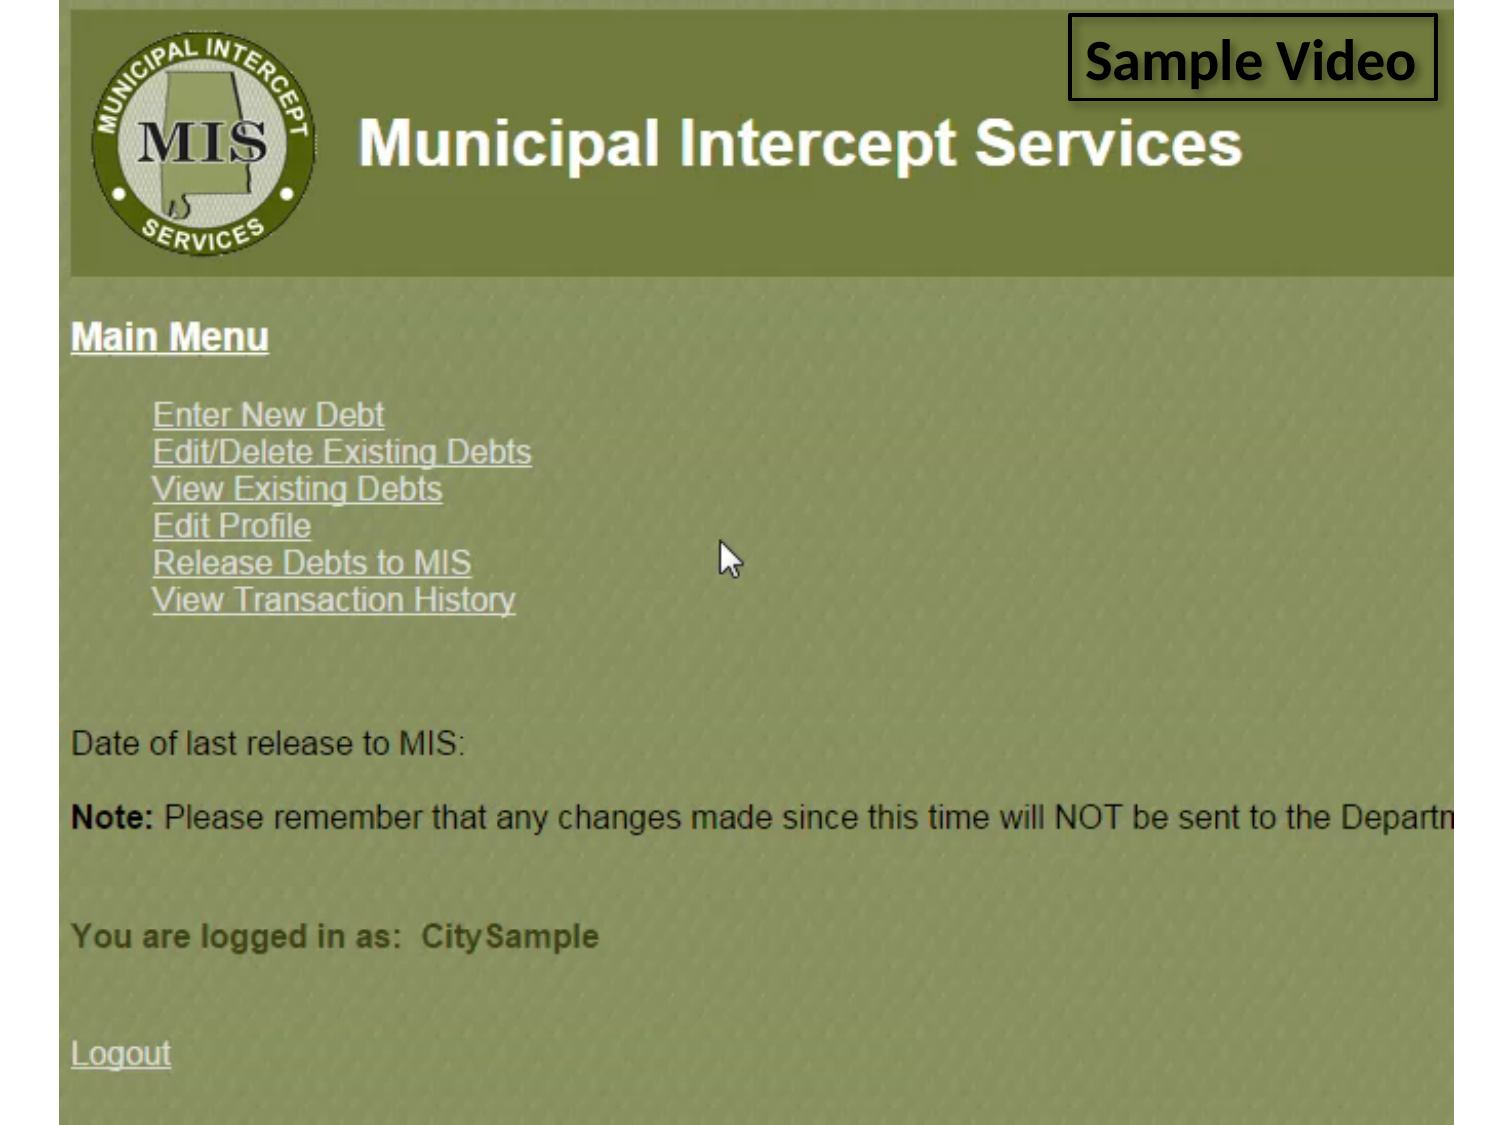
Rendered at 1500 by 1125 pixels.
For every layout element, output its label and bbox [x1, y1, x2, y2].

text_box [58, 0, 1455, 1125]
